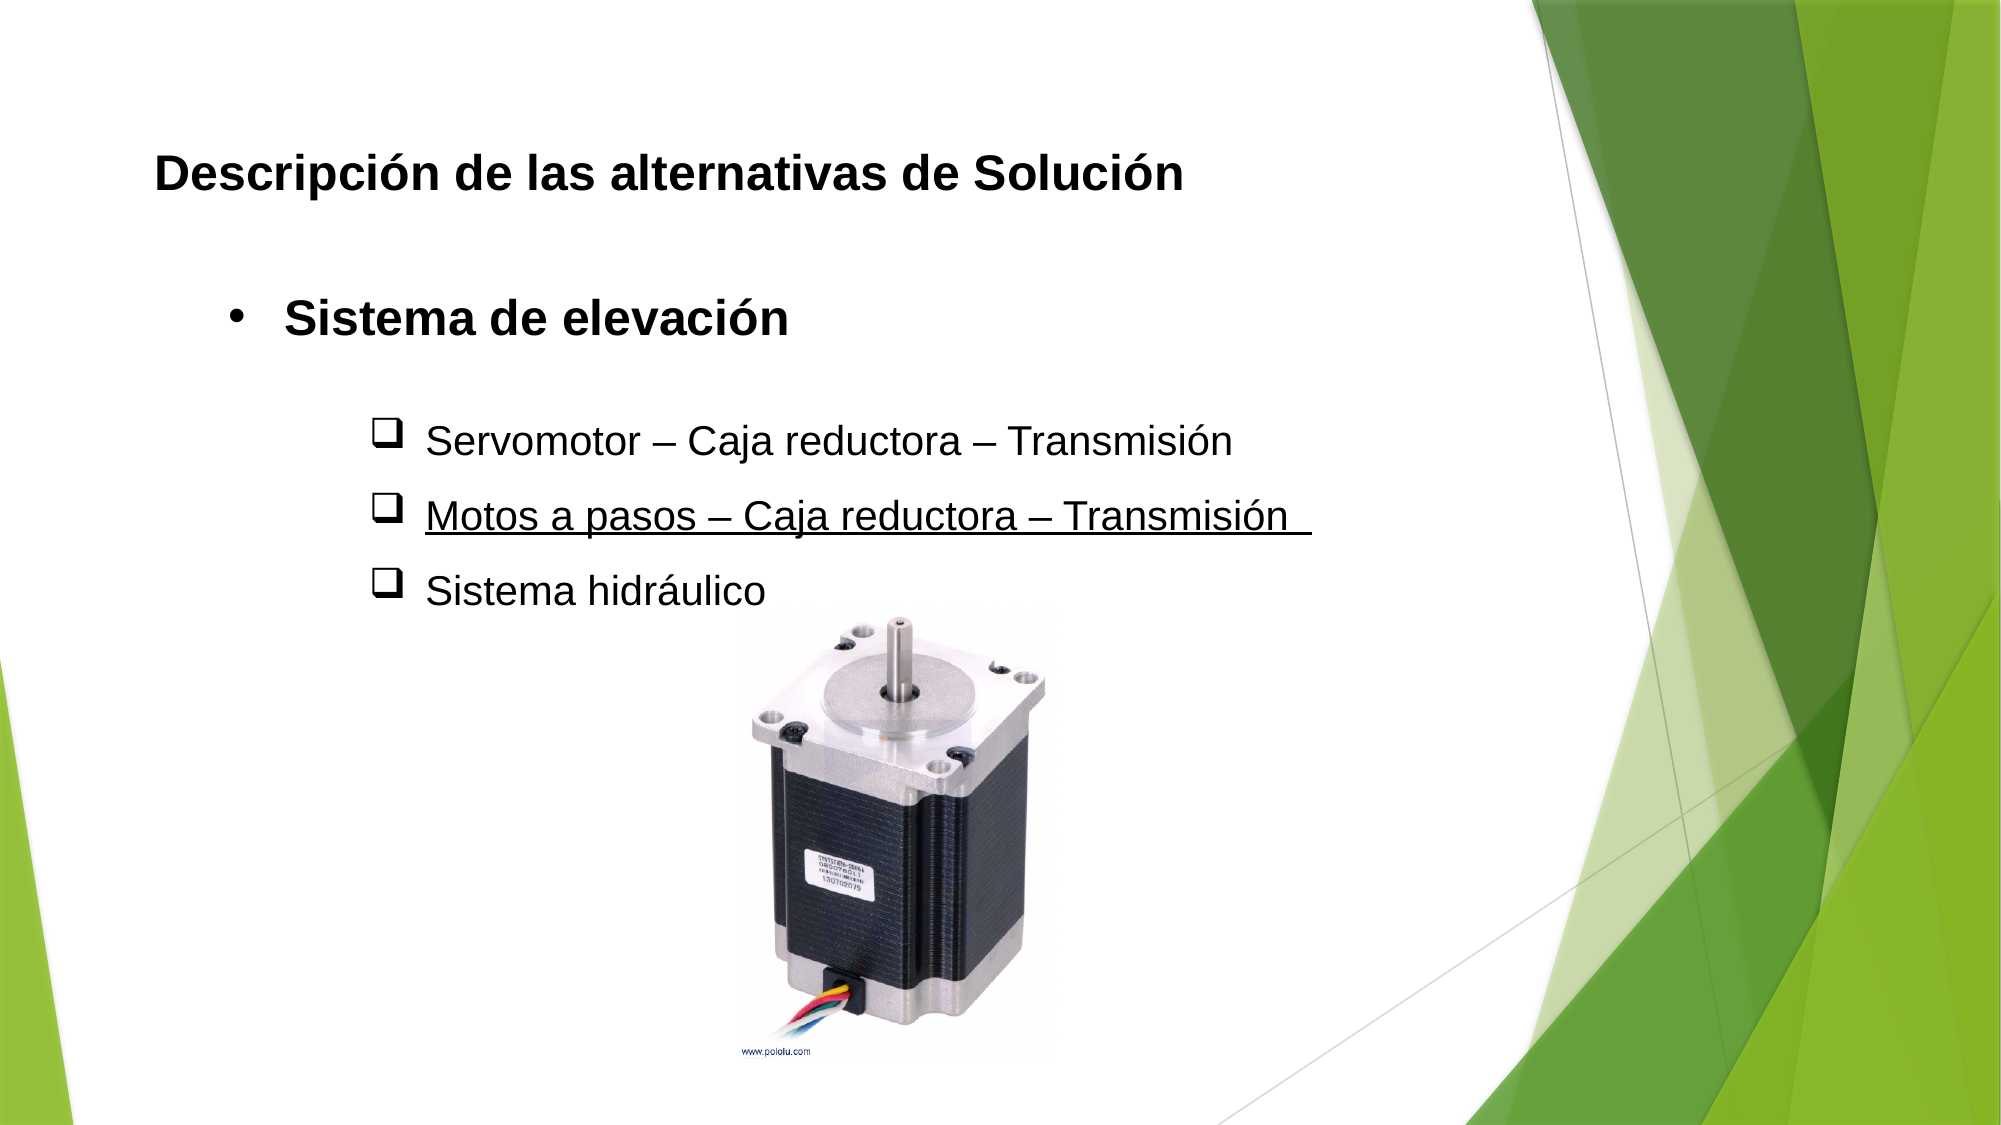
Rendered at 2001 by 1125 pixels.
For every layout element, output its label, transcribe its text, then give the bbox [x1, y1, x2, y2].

text_box Servomotor – Caja reductora – Transmisión Motos a pasos – Caja reductora – Transmisión Sistema hidráulico [354, 380, 1355, 621]
picture [677, 607, 1118, 1060]
text_box Descripción de las alternativas de Solución [65, 103, 1215, 208]
text_box Sistema de elevación [63, 247, 820, 353]
